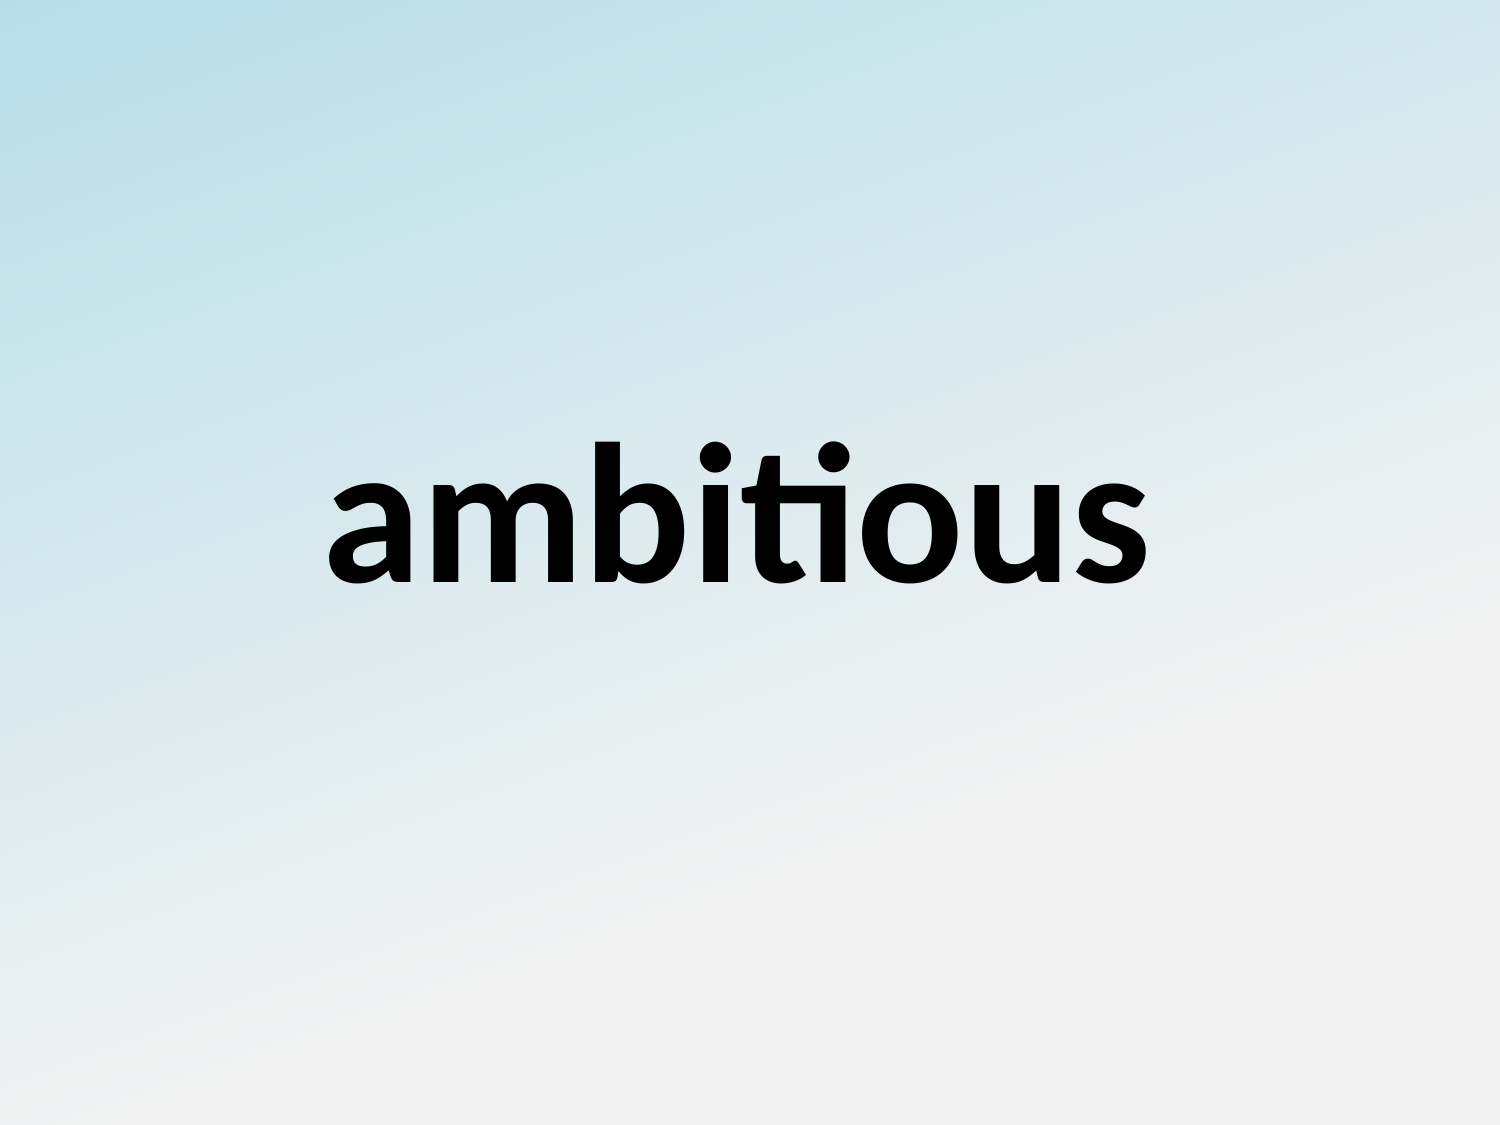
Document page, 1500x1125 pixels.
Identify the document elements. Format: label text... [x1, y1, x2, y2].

text_box ambitious [174, 374, 1300, 630]
